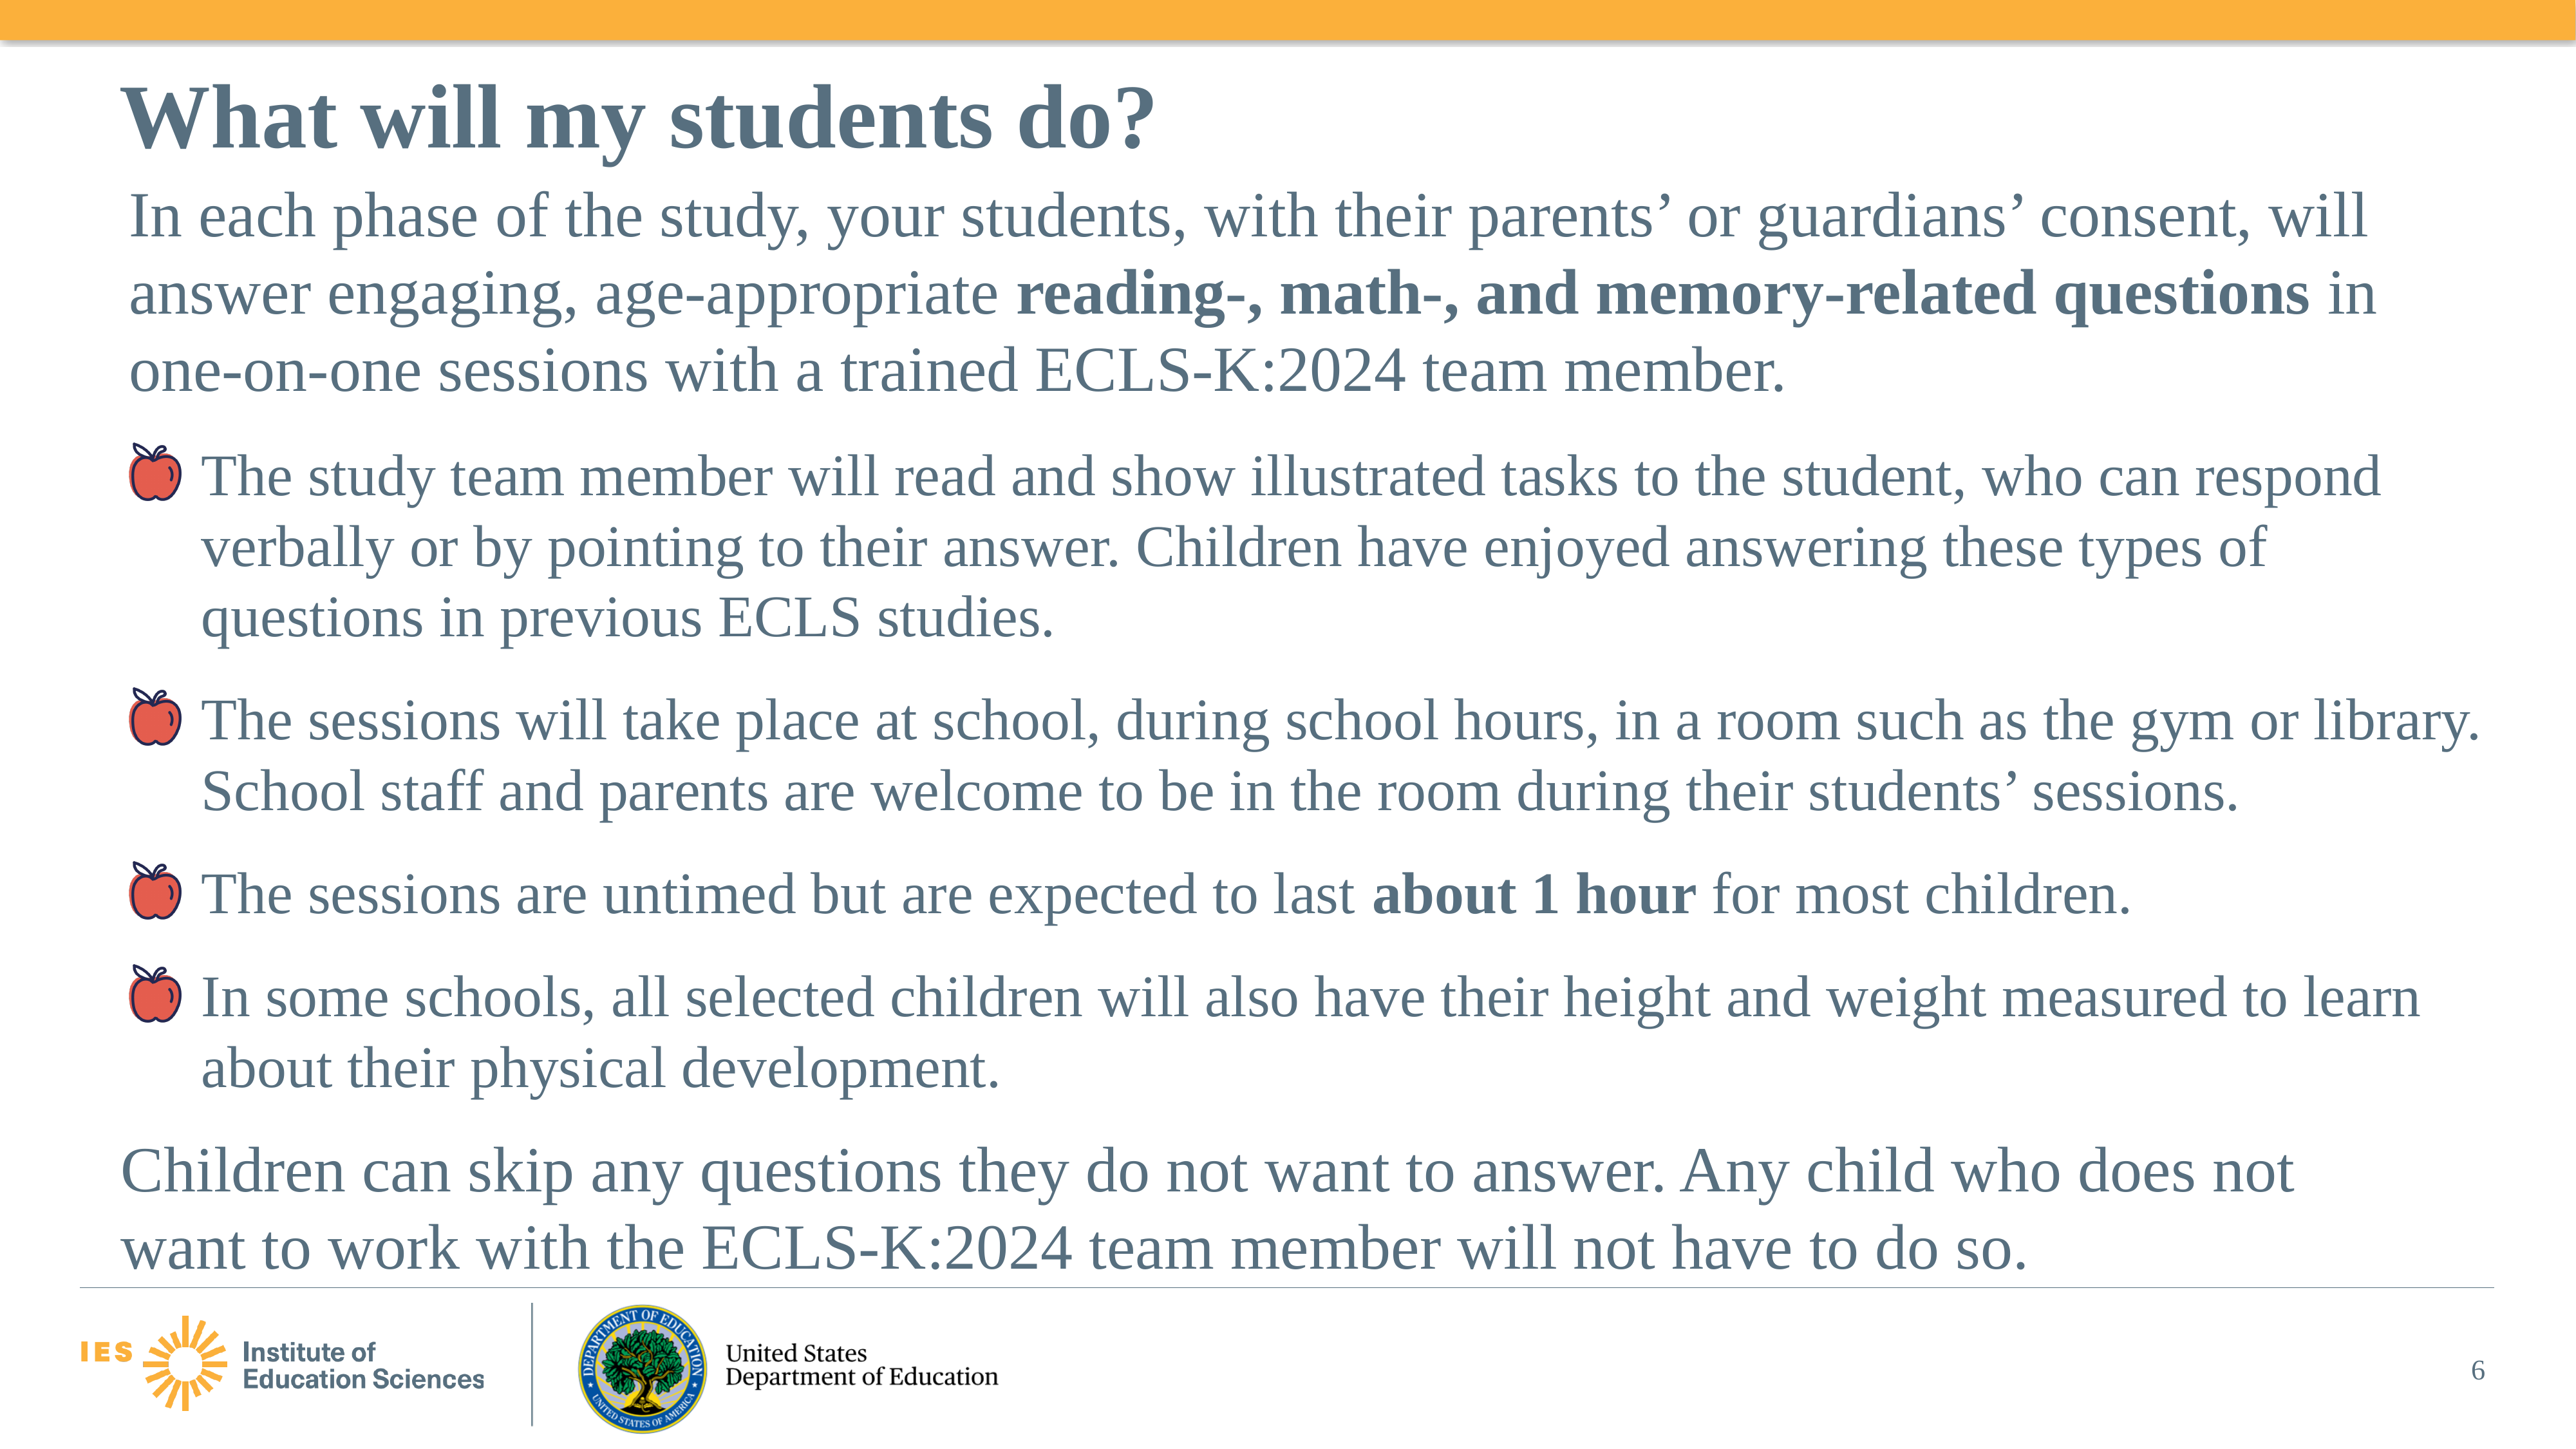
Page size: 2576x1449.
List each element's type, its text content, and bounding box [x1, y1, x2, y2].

title What will my students do? [119, 56, 2454, 185]
picture [531, 1320, 999, 1434]
picture [129, 442, 182, 501]
picture [129, 687, 182, 746]
list Children can skip any questions they do not want to answer. Any child who does not want to work with the ECLS-K:2024 team member will not have to do so. [120, 1126, 2476, 1320]
picture [129, 964, 182, 1023]
slide_number 6 [2394, 1329, 2496, 1407]
list In each phase of the study, your students, with their parents’ or guardians’ consent, will answer engaging, age-appropriate reading-, math-, and memory-related questions in one-on-one sessions with a trained ECLS-K:2024 team member. The study team member will read and show illustrated tasks to the student, who can respond verbally or by pointing to their answer. Children have enjoyed answering these types of questions in previous ECLS studies. The sessions will take place at school, during school hours, in a room such as the gym or library. School staff and parents are welcome to be in the room during their students’ sessions. The sessions are untimed but are expected to last about 1 hour for most children. In some schools, all selected children will also have their height and weight measured to learn about their physical development. [129, 172, 2503, 1139]
picture [129, 861, 182, 920]
